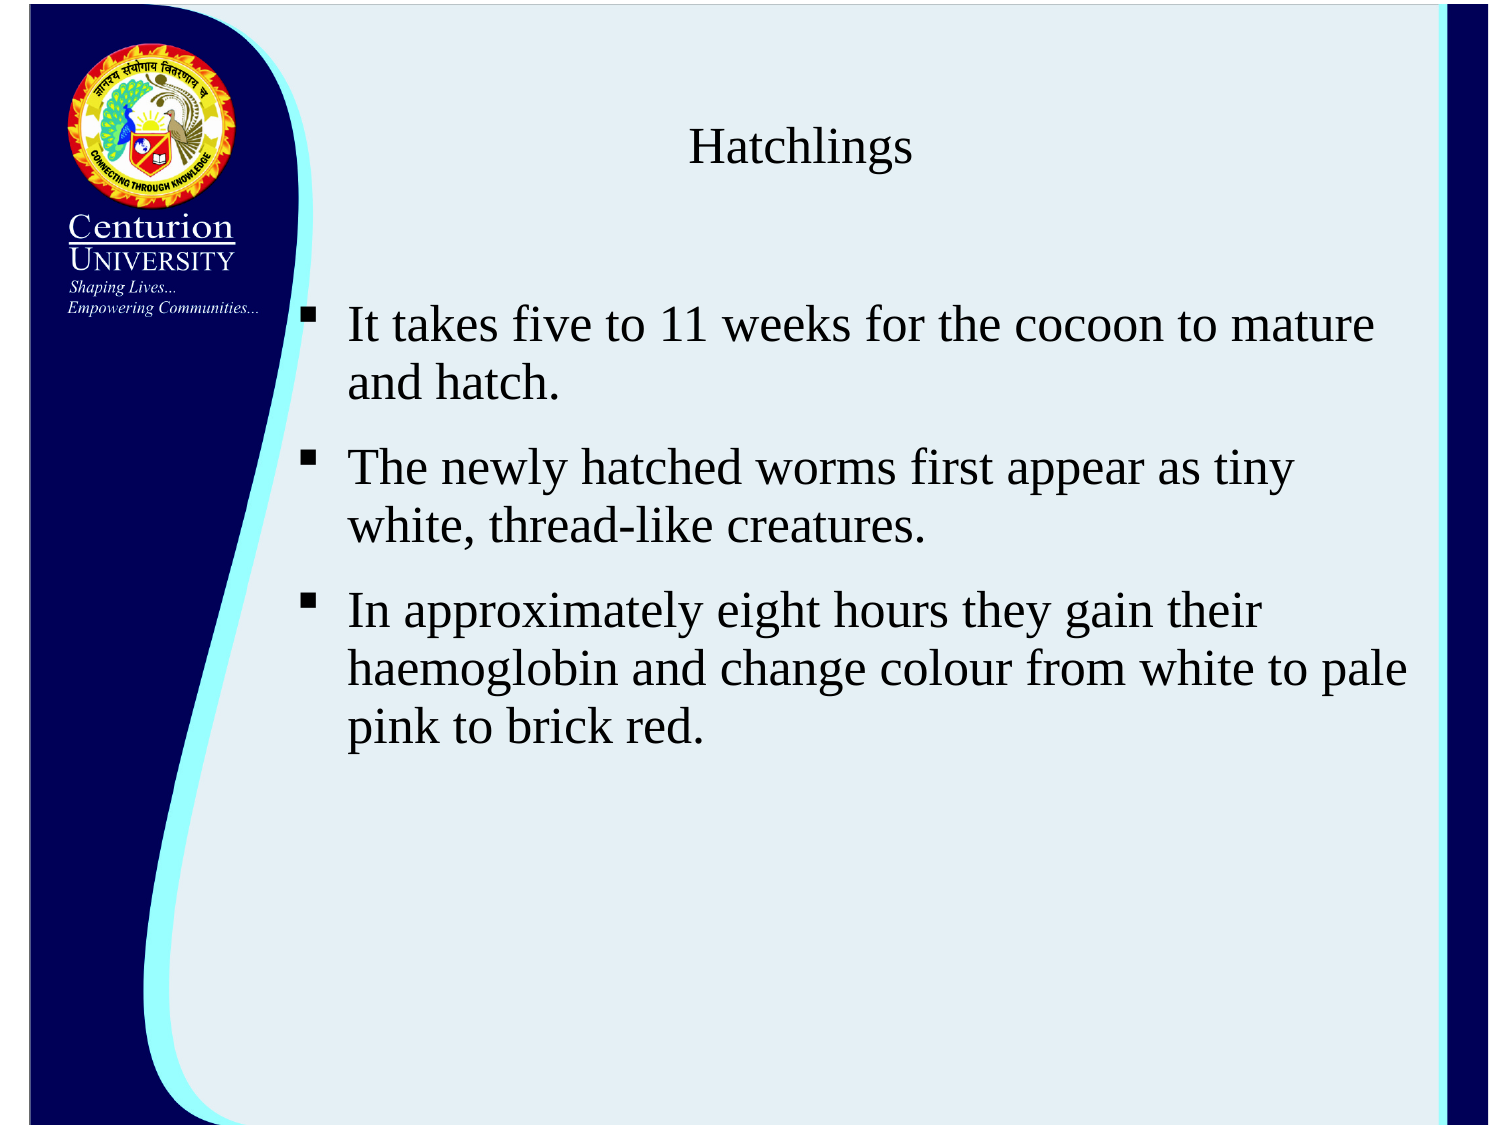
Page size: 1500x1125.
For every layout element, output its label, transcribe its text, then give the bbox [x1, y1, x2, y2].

list It takes five to 11 weeks for the cocoon to mature and hatch. The newly hatched worms first appear as tiny white, thread-like creatures. In approximately eight hours they gain their haemoglobin and change colour from white to pale pink to brick red. [296, 290, 1424, 858]
title Hatchlings [126, 52, 1476, 240]
picture [29, 4, 1489, 1125]
